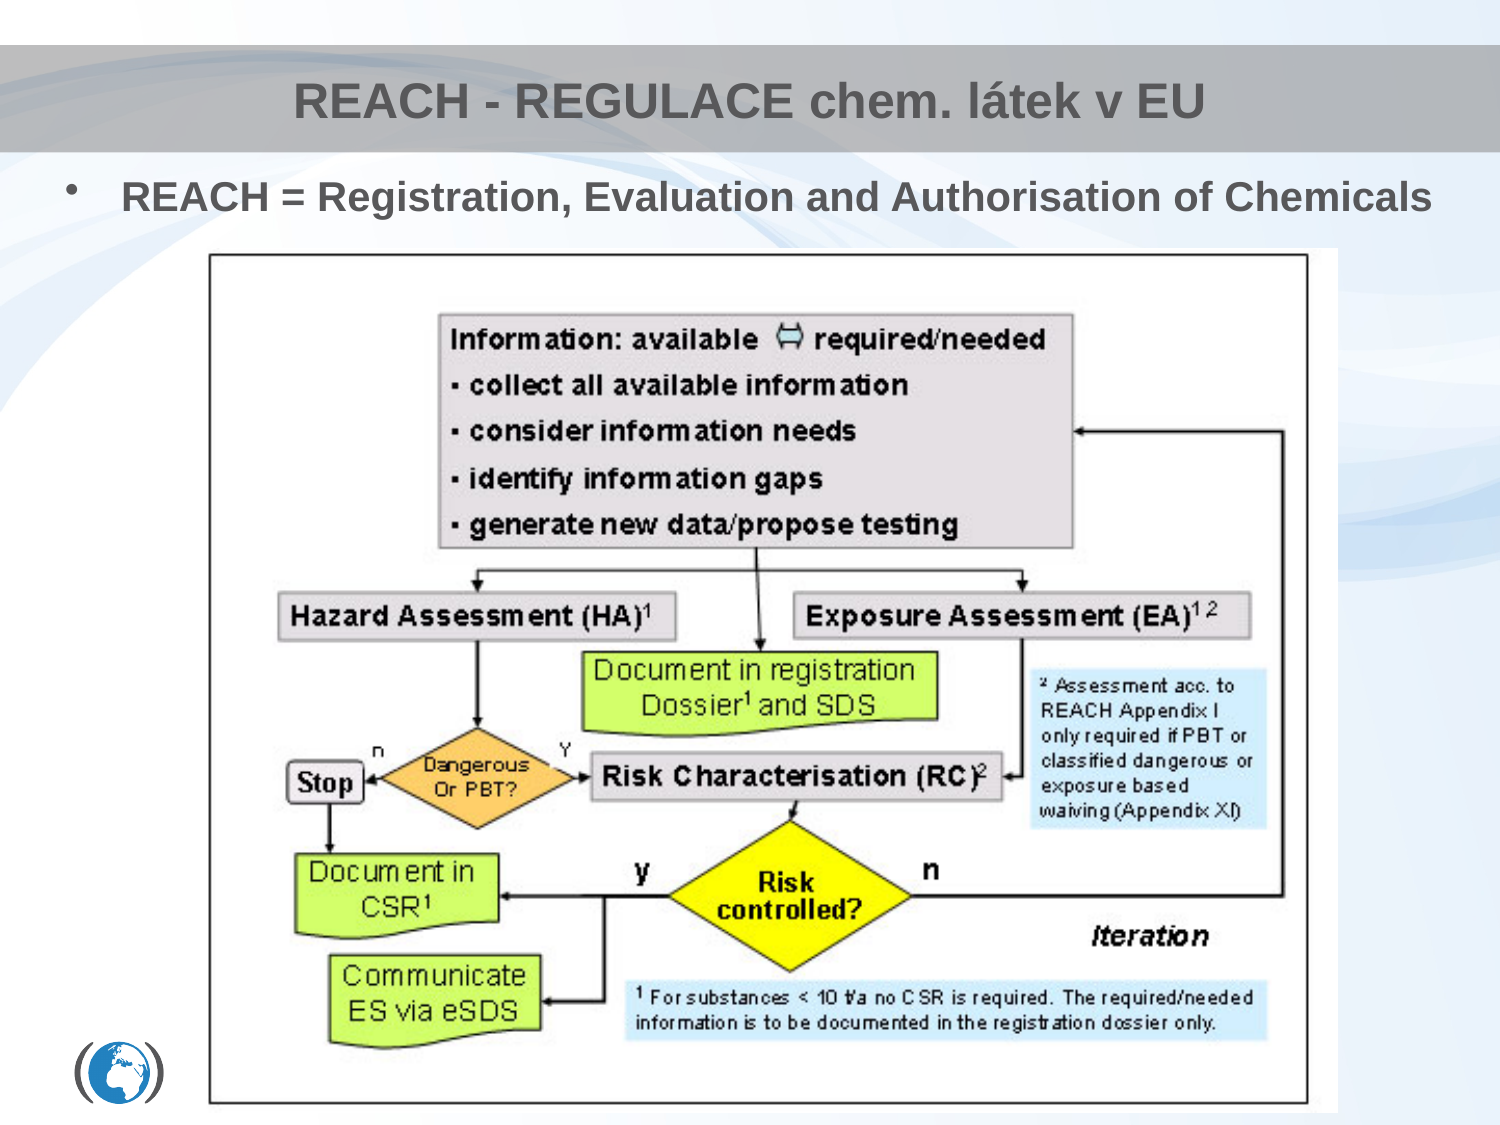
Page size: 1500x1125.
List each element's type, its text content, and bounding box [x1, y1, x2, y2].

title REACH - REGULACE chem. látek v EU [0, 45, 1500, 153]
picture [0, 153, 1500, 1125]
text_box REACH = Registration, Evaluation and Authorisation of Chemicals [50, 162, 1450, 1063]
picture [0, 0, 1500, 45]
